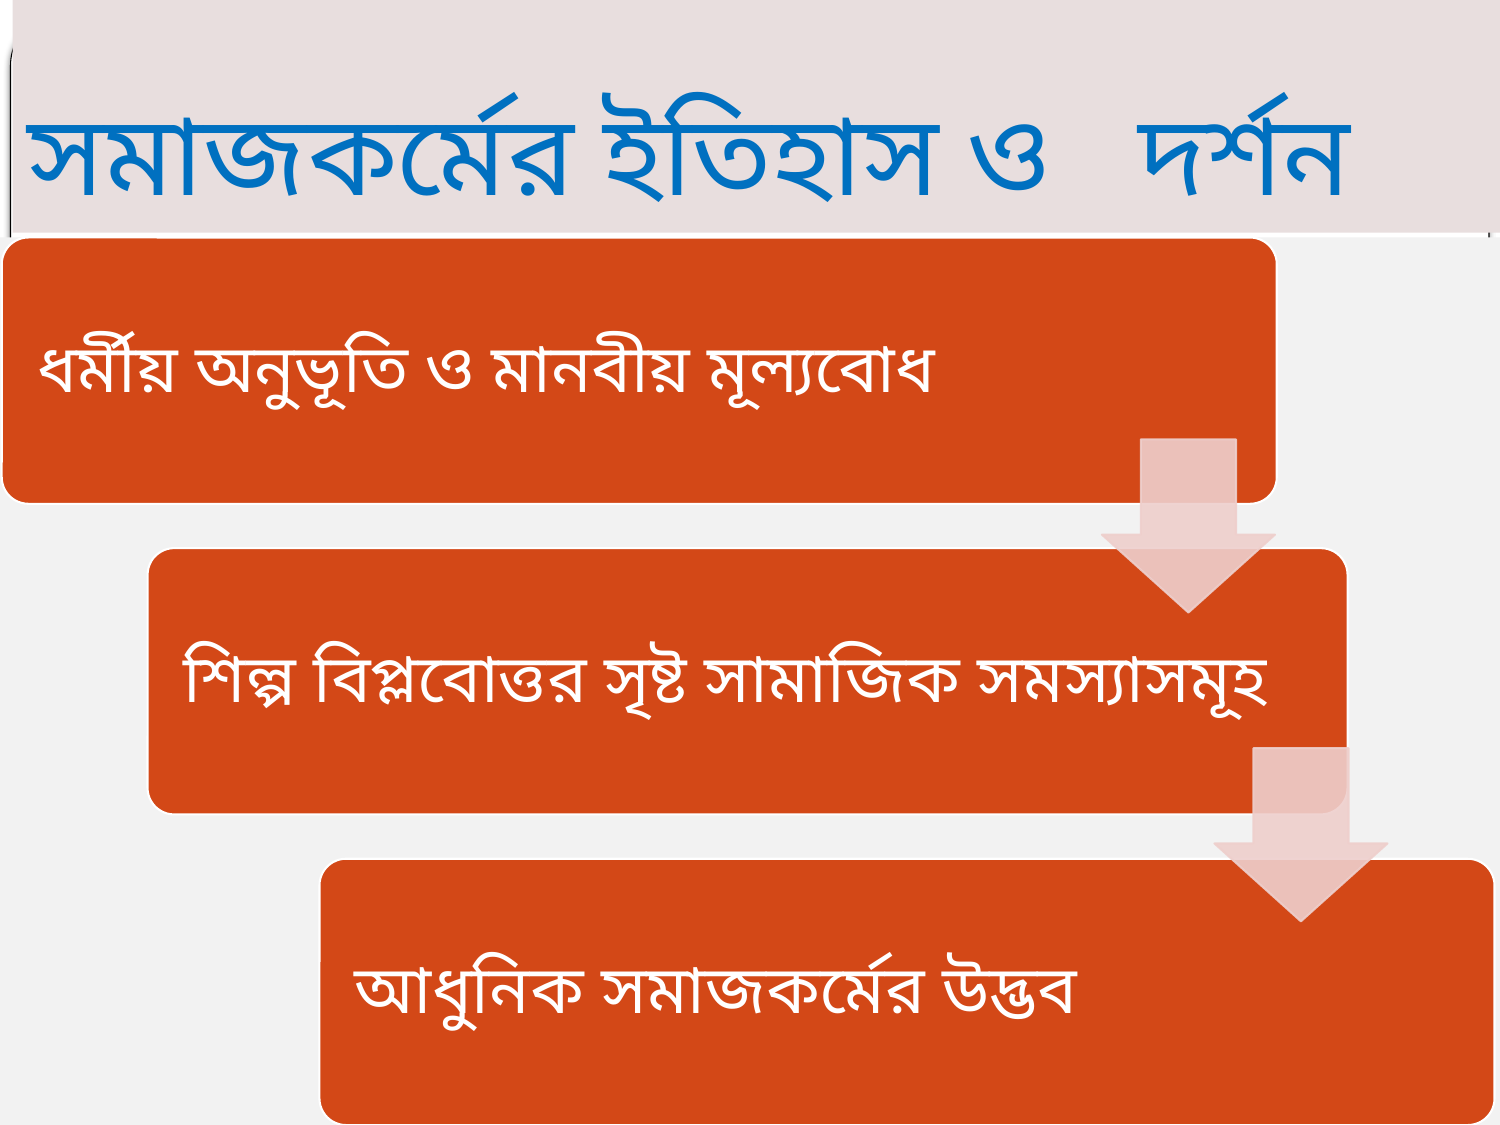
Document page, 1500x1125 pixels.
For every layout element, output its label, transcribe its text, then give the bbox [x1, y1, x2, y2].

title সমাজকর্মের ইতিহাস ও দর্শন [12, 0, 1500, 233]
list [0, 237, 1500, 1125]
